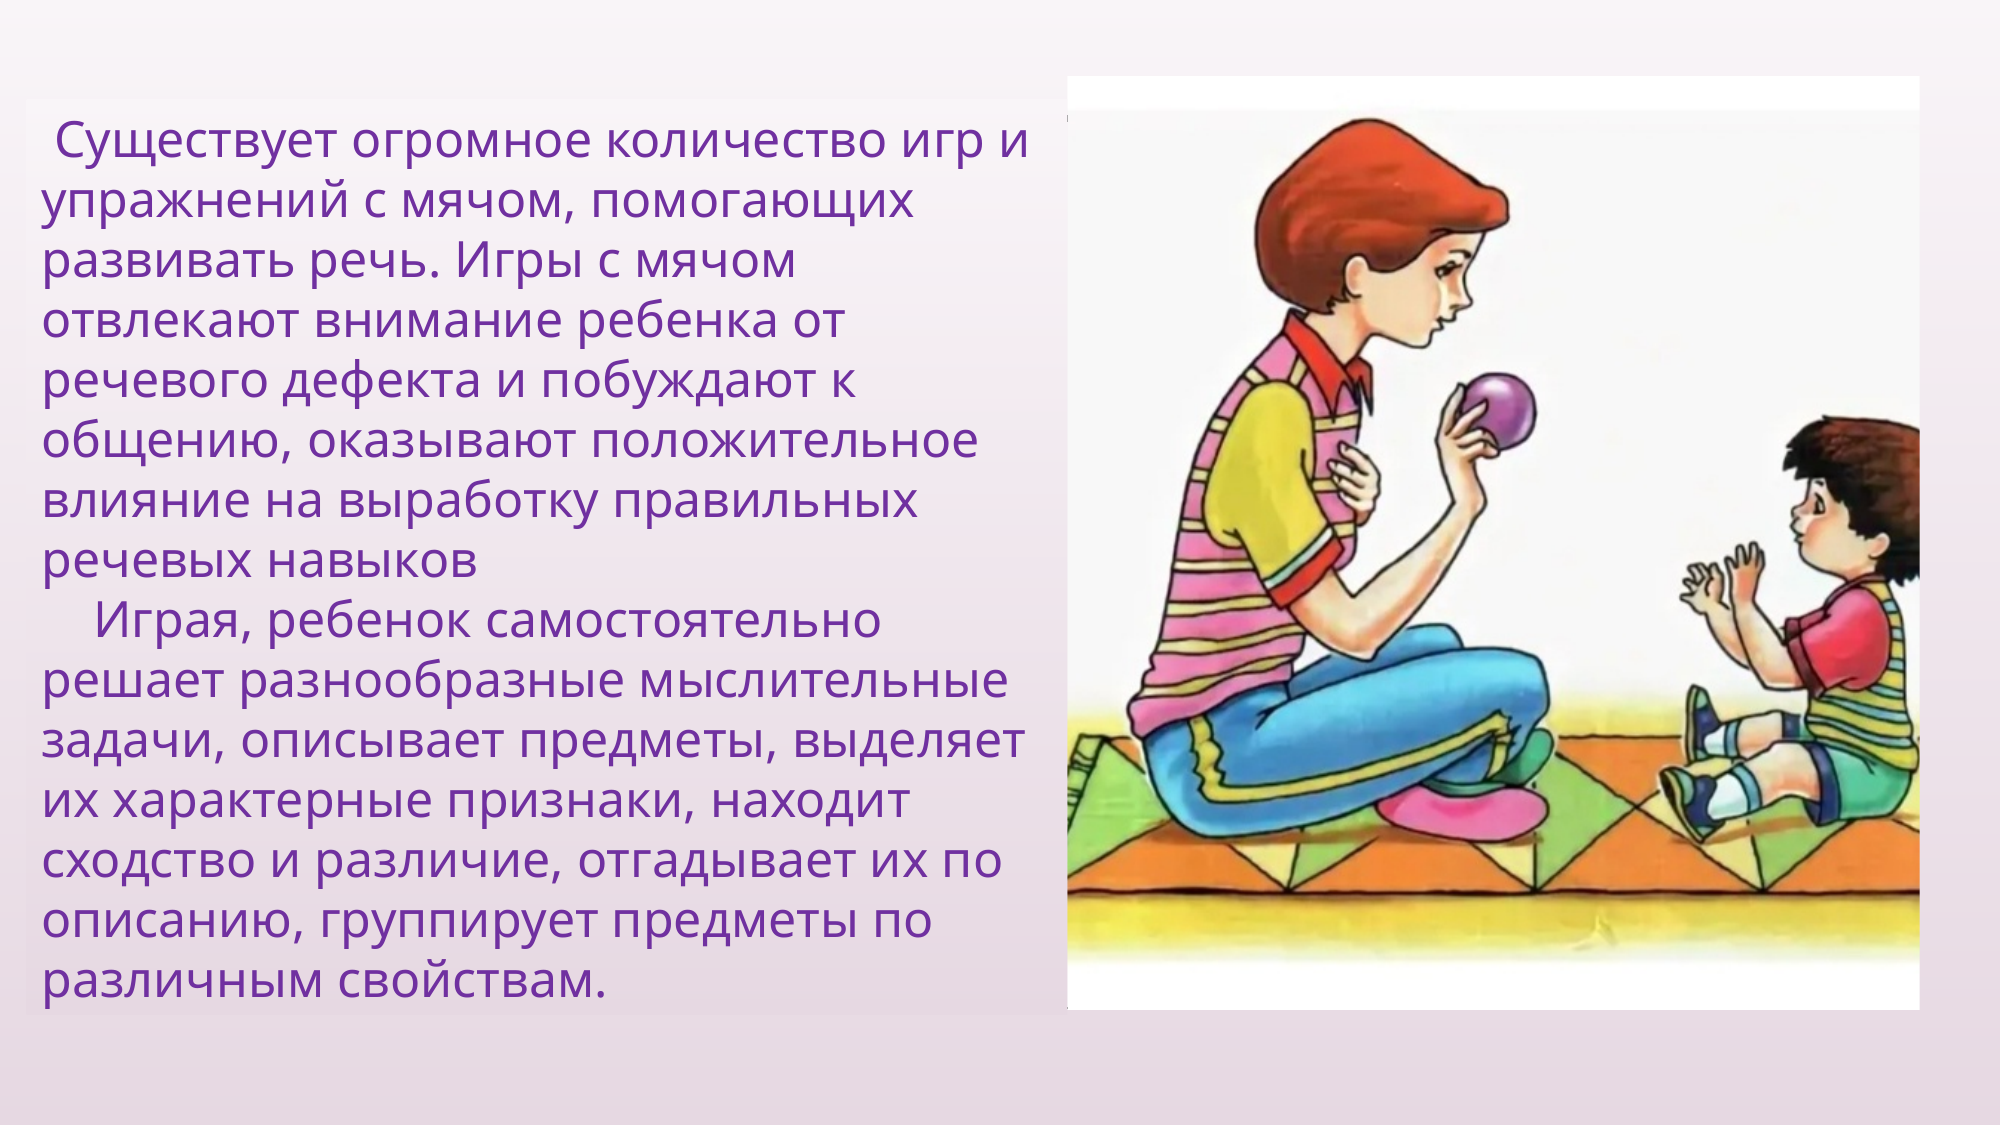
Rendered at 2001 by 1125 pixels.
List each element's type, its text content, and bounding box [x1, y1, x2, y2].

text_box Существует огромное количество игр и упражнений с мячом, помогающих развивать речь. Игры с мячом отвлекают внимание ребенка от речевого дефекта и побуждают к общению, оказывают положительное влияние на выработку правильных речевых навыков Играя, ребенок самостоятельно решает разнообразные мыслительные задачи, описывает предметы, выделяет их характерные признаки, находит сходство и различие, отгадывает их по описанию, группирует предметы по различным свойствам. [26, 99, 1068, 1015]
picture [1067, 76, 1920, 1010]
